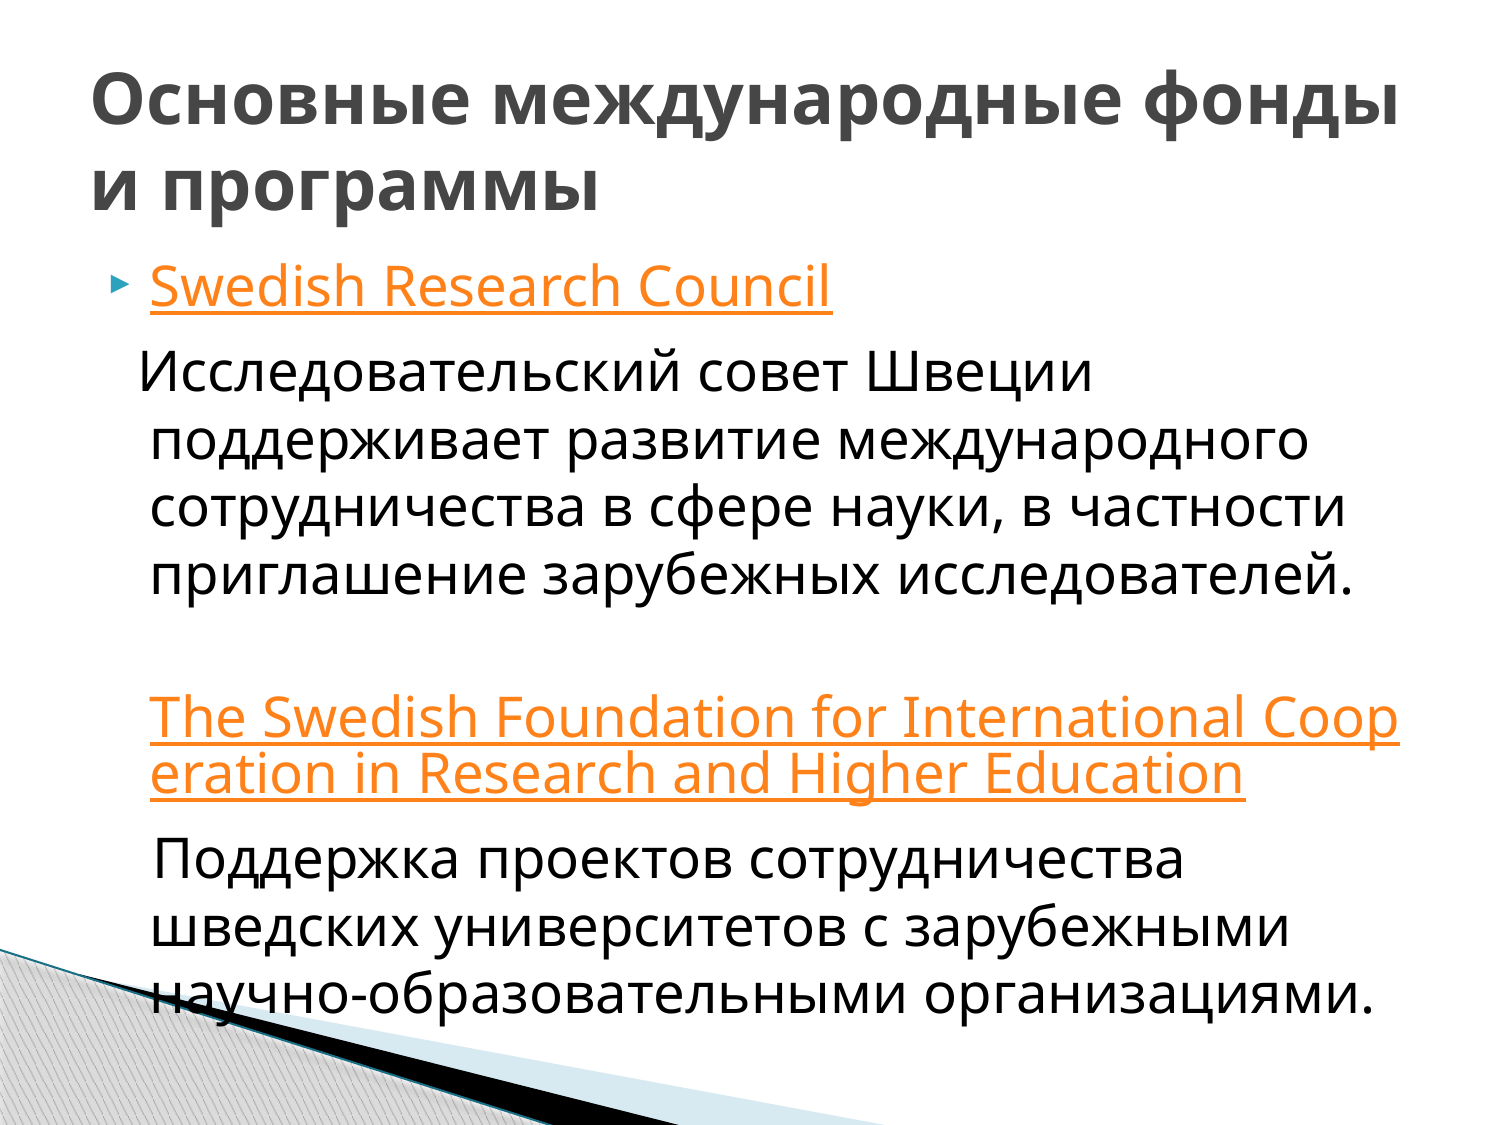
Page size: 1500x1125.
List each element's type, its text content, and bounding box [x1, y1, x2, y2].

title Основные международные фонды и программы [75, 45, 1425, 233]
list Swedish Research Council Исследовательский совет Швеции поддерживает развитие международного сотрудничества в сфере науки, в частности приглашение зарубежных исследователей. The Swedish Foundation for International Cooperation in Research and Higher Education Поддержка проектов сотрудничества шведских университетов с зарубежными научно-образовательными организациями. [75, 243, 1425, 986]
